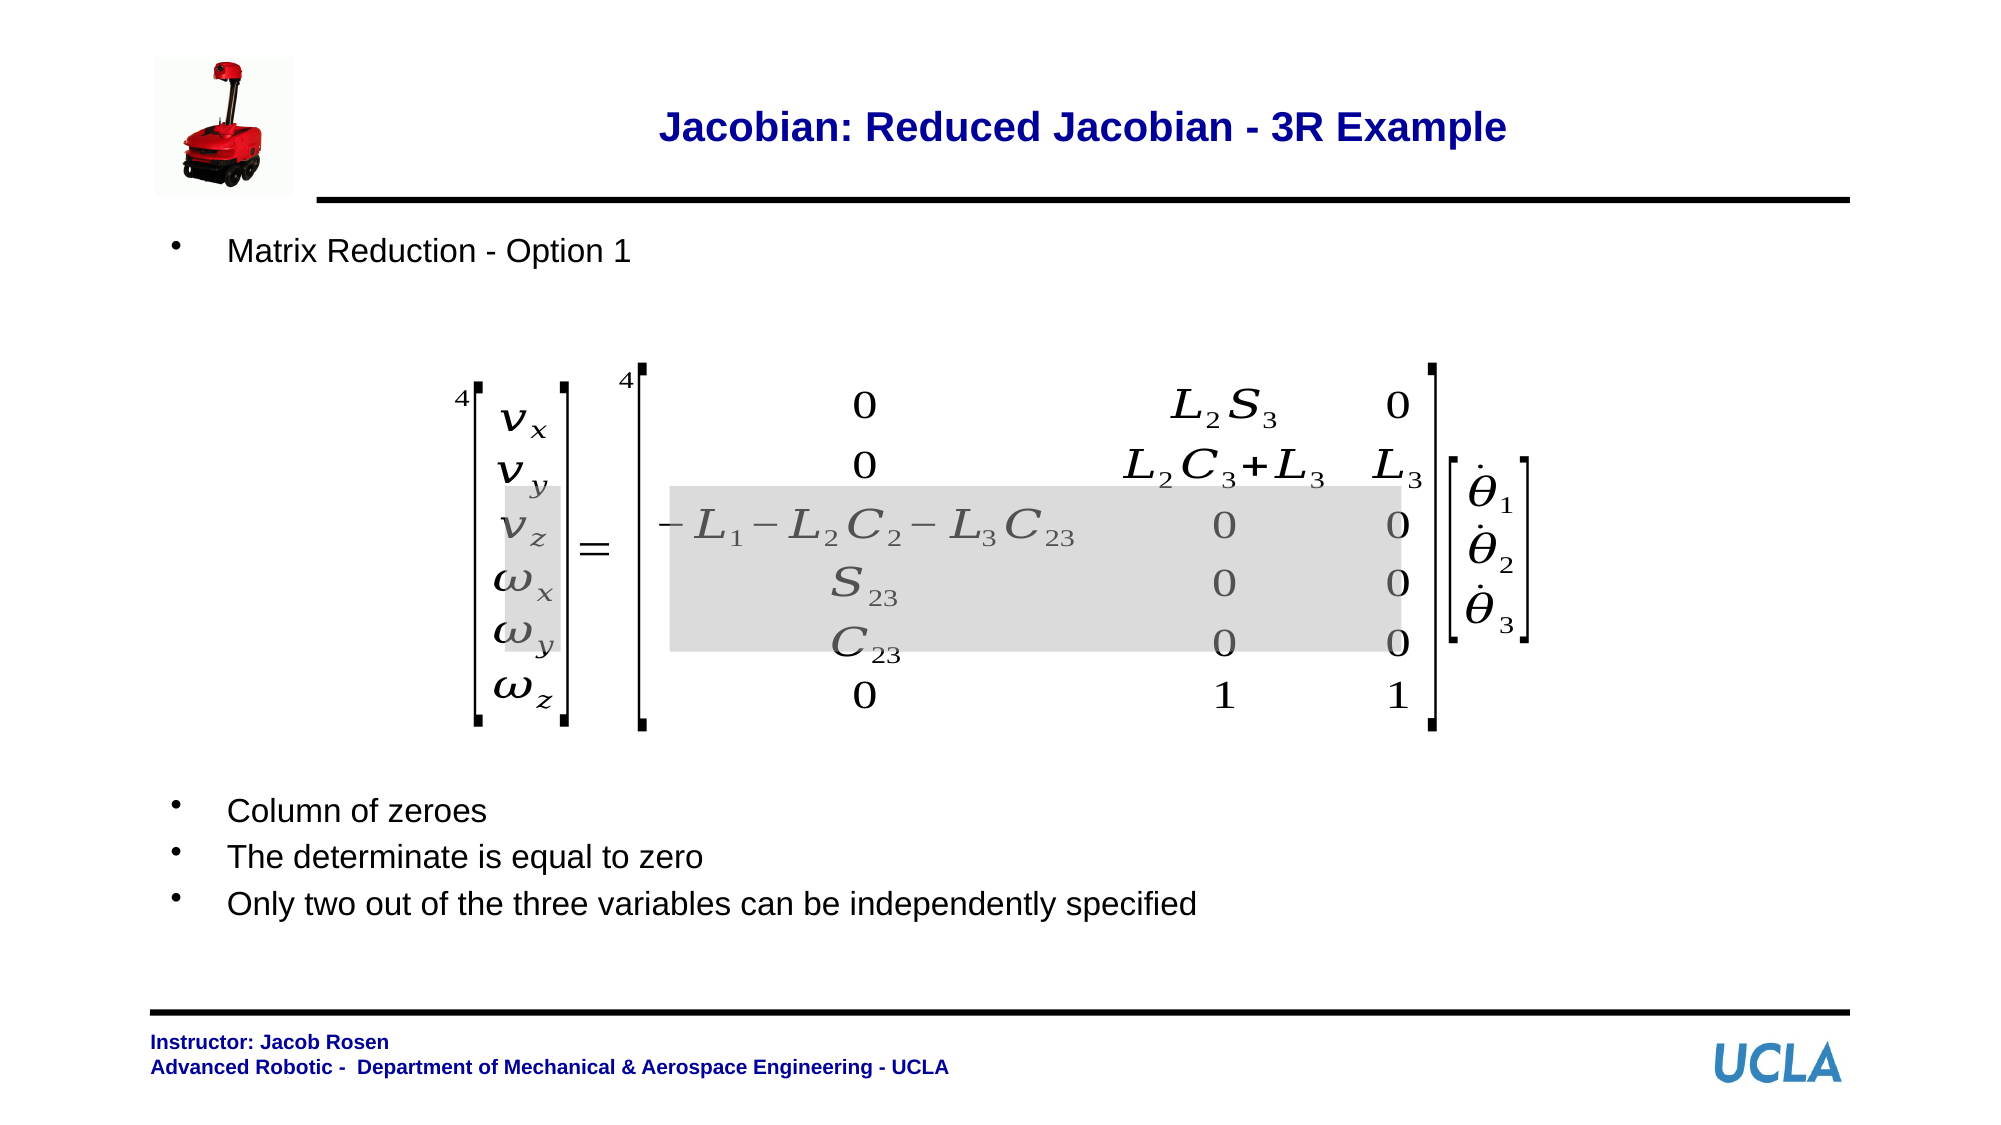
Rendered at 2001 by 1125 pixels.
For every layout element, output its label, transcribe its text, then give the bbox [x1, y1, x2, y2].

title Jacobian: Reduced Jacobian - 3R Example [316, 62, 1850, 188]
list Matrix Reduction - Option 1 Column of zeroes The determinate is equal to zero Only two out of the three variables can be independently specified [155, 222, 1850, 998]
picture [1692, 1021, 1863, 1103]
text_box [504, 485, 561, 652]
picture [155, 57, 294, 196]
text_box [669, 485, 1402, 652]
text_box Instructor: Jacob Rosen Advanced Robotic - Department of Mechanical & Aerospace Engineering - UCLA [135, 1021, 1249, 1084]
